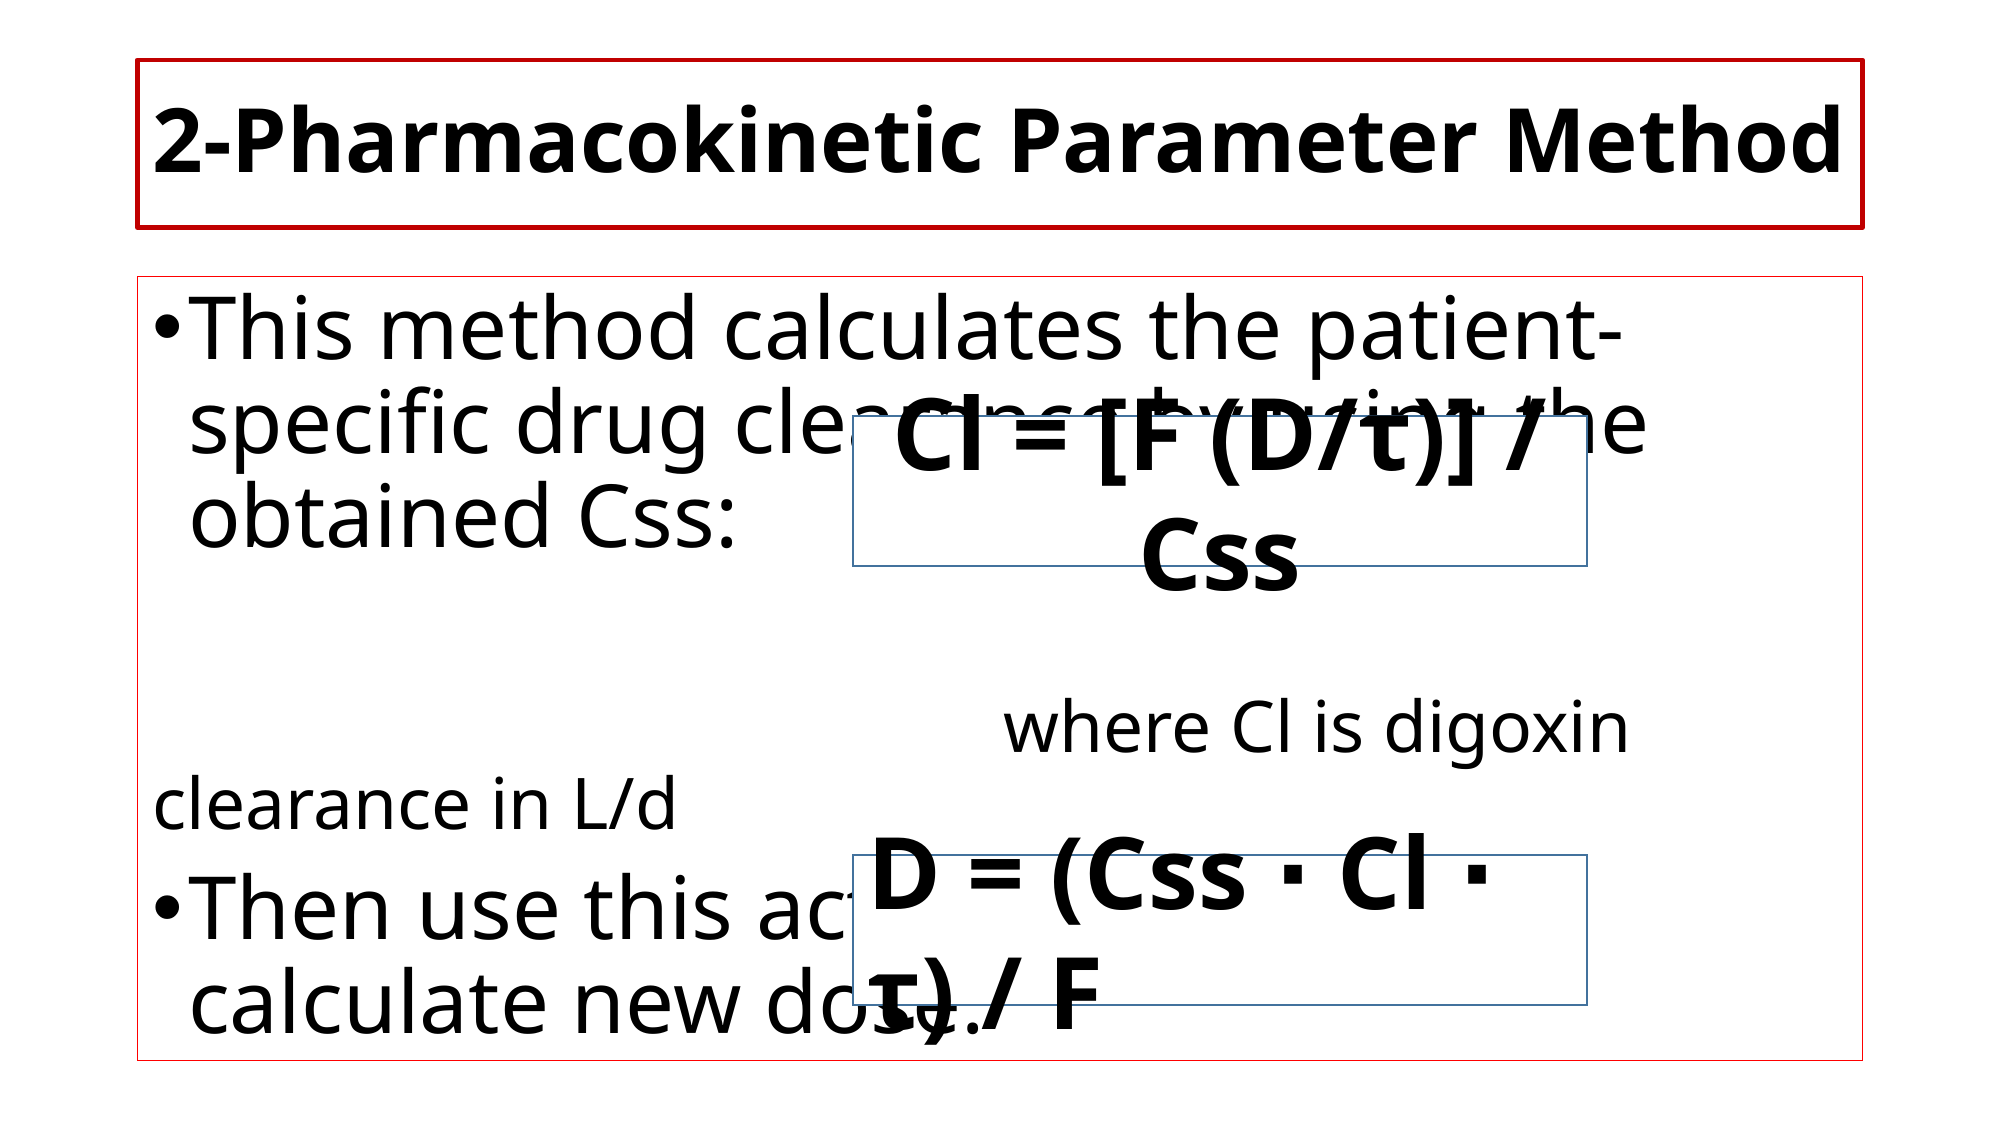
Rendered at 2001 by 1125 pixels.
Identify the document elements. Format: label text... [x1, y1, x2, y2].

list This method calculates the patient-specific drug clearance by using the obtained Css: where Cl is digoxin clearance in L/d Then use this actual clearance to calculate new dose: [137, 276, 1863, 1061]
text_box Cl = [F (D/τ)] / Css [852, 415, 1588, 567]
title 2-Pharmacokinetic Parameter Method [137, 59, 1863, 228]
text_box D = (Css ⋅ Cl ‎⋅ ‎τ) / F‎ [852, 854, 1588, 1006]
